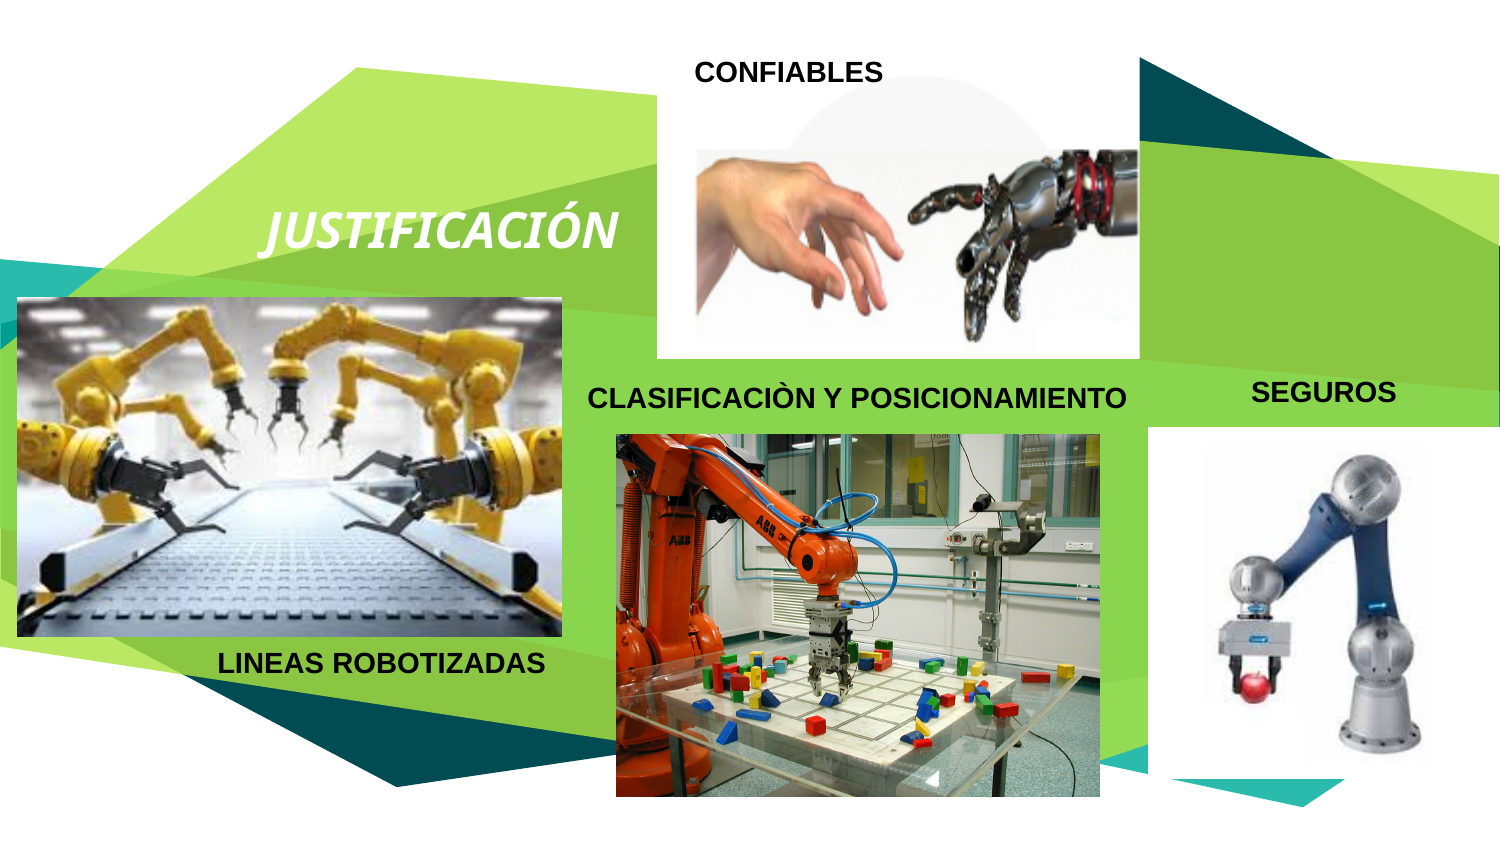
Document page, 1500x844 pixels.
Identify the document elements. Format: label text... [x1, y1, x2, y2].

picture [656, 45, 1140, 359]
text_box CLASIFICACIÒN Y POSICIONAMIENTO [572, 371, 1143, 422]
picture [17, 297, 563, 638]
picture [1148, 426, 1500, 779]
text_box SEGUROS [1236, 366, 1412, 416]
text_box LINEAS ROBOTIZADAS [202, 644, 562, 687]
picture [616, 434, 1100, 797]
list JUSTIFICACIÓN [0, 160, 651, 296]
